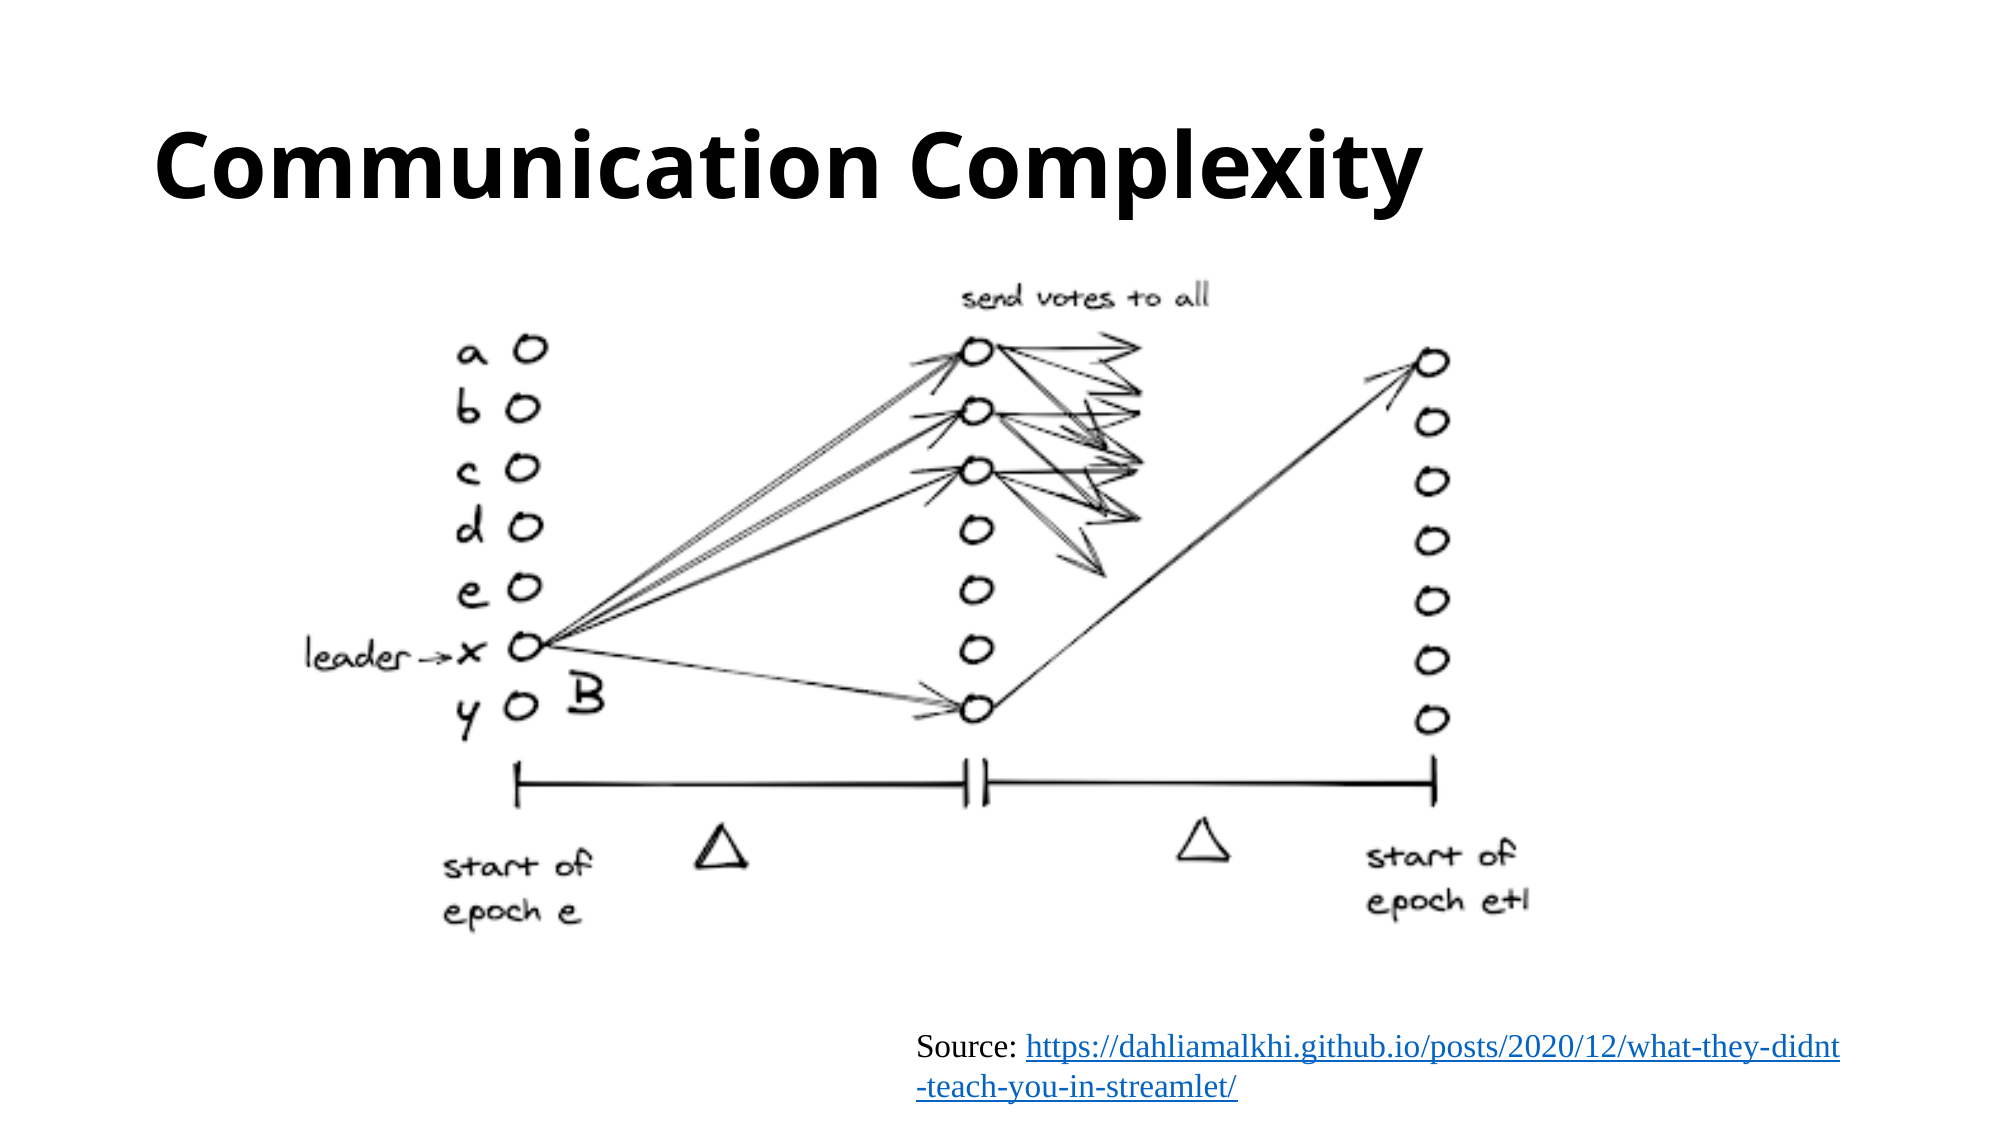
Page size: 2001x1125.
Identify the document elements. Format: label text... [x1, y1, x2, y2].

picture [274, 223, 1575, 960]
title Communication Complexity [137, 59, 1863, 278]
text_box Source: https://dahliamalkhi.github.io/posts/2020/12/what-they-didnt-teach-you-in-streamlet/ [901, 1017, 1955, 1112]
